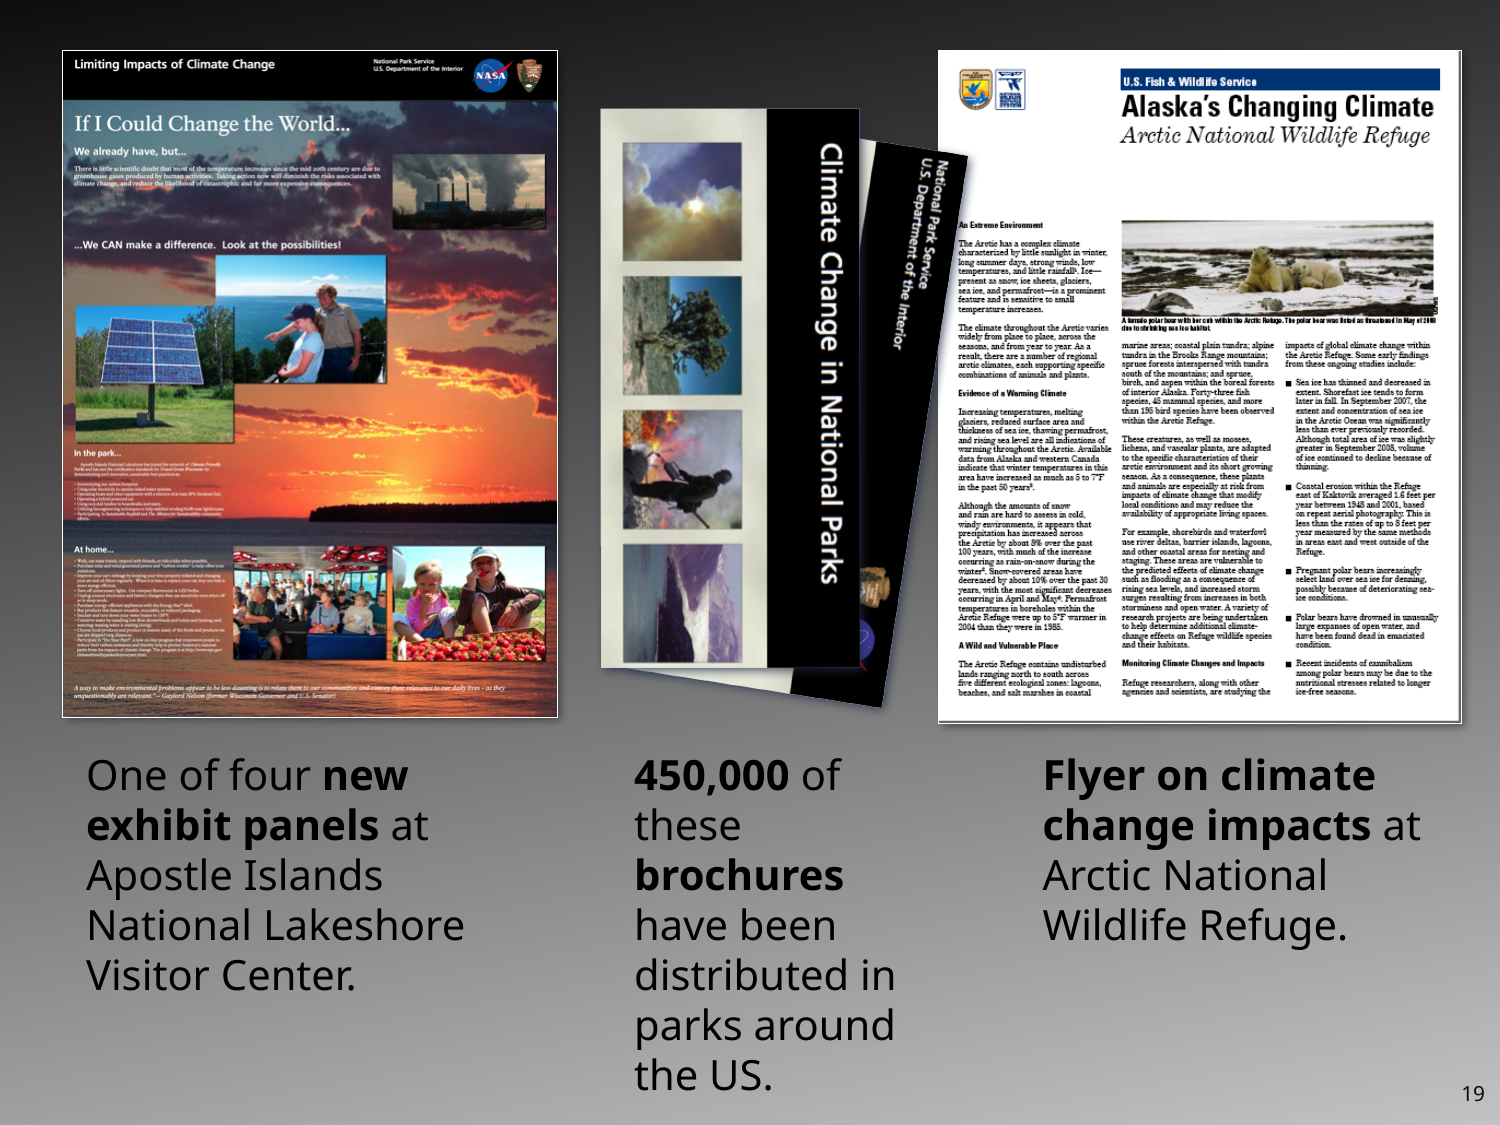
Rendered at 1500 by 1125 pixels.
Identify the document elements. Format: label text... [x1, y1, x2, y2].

text_box One of four new exhibit panels at Apostle Islands National Lakeshore Visitor Center. [71, 741, 568, 1007]
slide_number 19 [1149, 1065, 1500, 1125]
picture [62, 50, 1462, 723]
text_box Flyer on climate change impacts at Arctic National Wildlife Refuge. [1027, 741, 1468, 957]
text_box 450,000 of these brochures have been distributed in parks around the US. [619, 741, 954, 1107]
